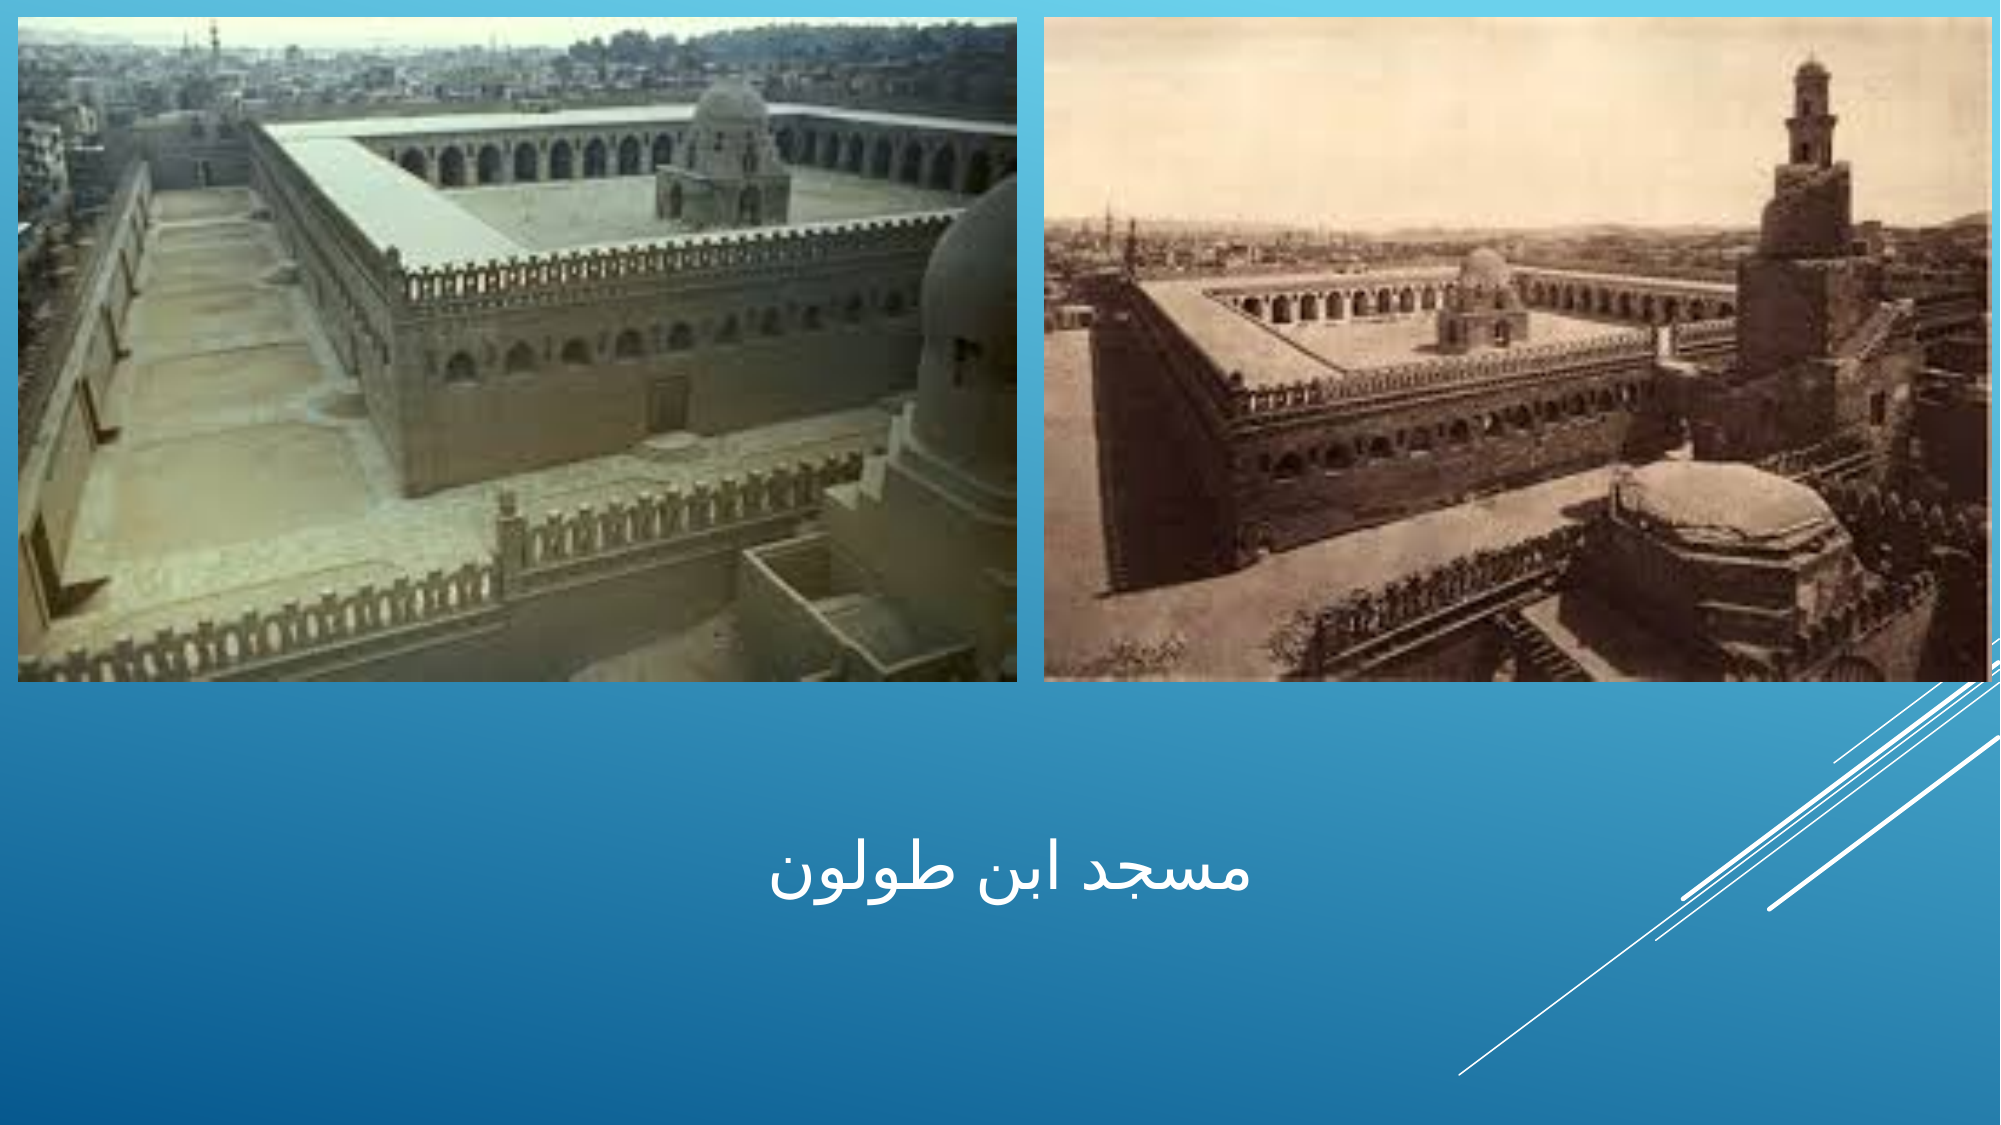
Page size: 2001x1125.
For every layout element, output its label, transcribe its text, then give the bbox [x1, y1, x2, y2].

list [18, 16, 1017, 682]
title مسجد ابن طولون [116, 737, 1888, 988]
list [1044, 16, 1992, 682]
